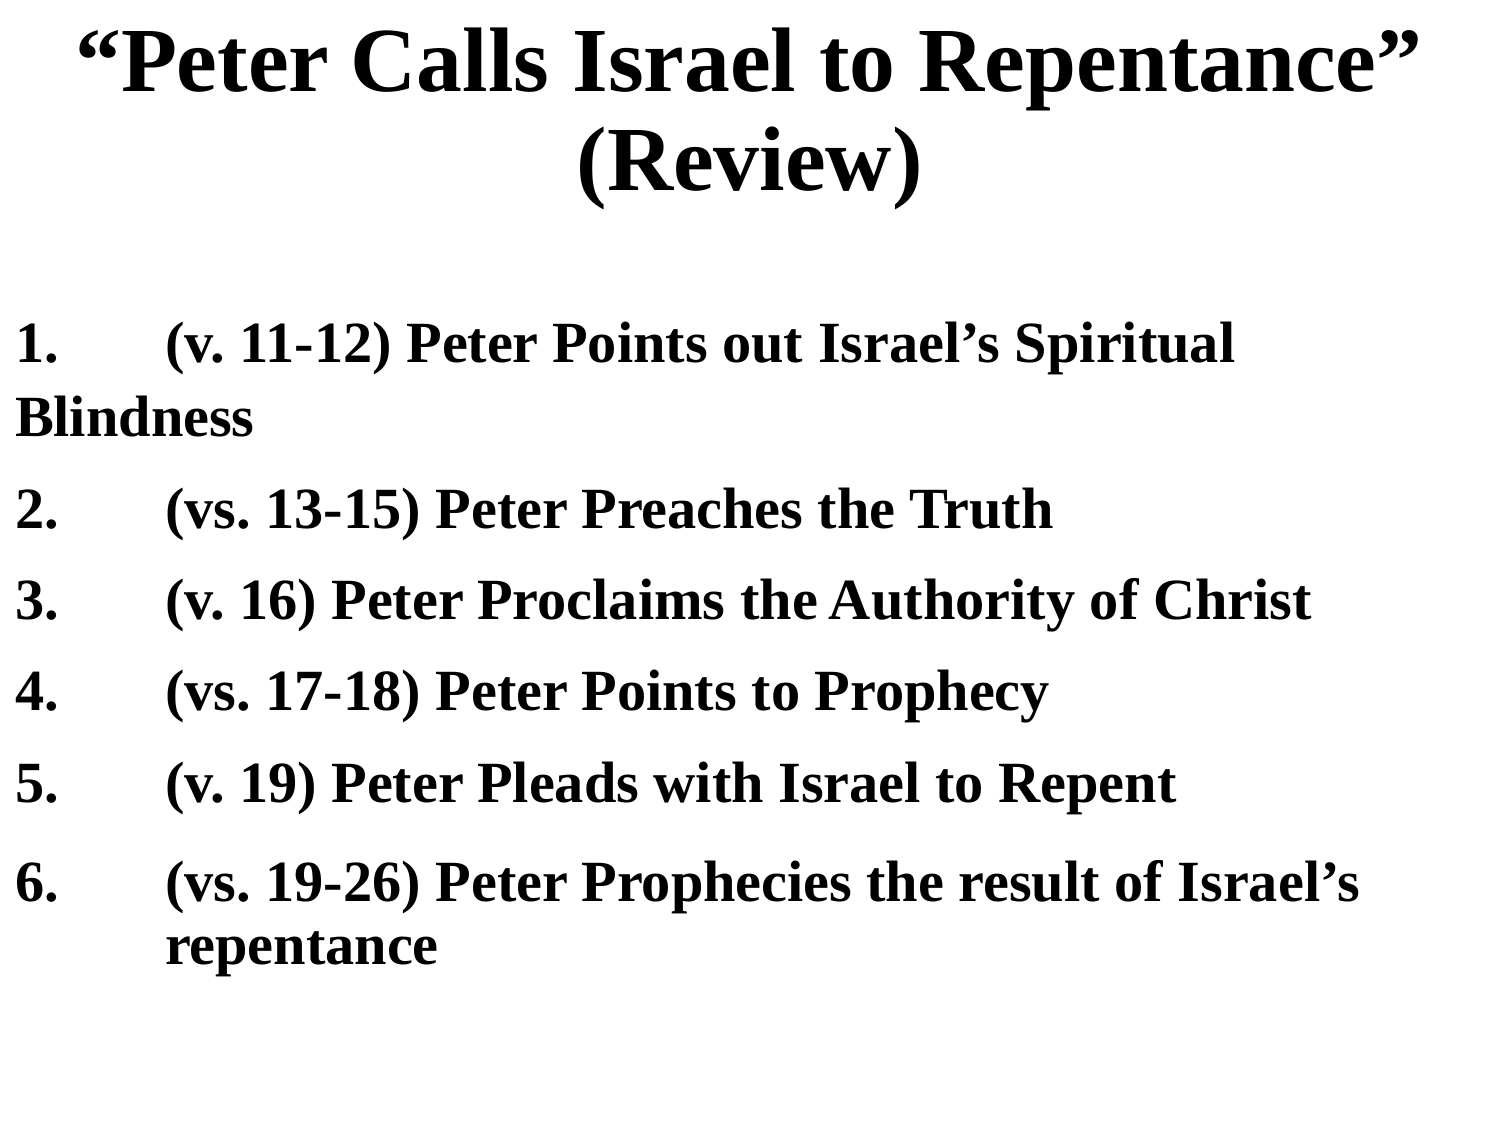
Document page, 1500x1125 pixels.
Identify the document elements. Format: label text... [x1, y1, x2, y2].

title “Peter Calls Israel to Repentance” (Review) [0, 0, 1500, 223]
list 1. (v. 11-12) Peter Points out Israel’s Spiritual Blindness 2. (vs. 13-15) Peter Preaches the Truth 3. (v. 16) Peter Proclaims the Authority of Christ 4. (vs. 17-18) Peter Points to Prophecy 5. (v. 19) Peter Pleads with Israel to Repent 6. (vs. 19-26) Peter Prophecies the result of Israel’s repentance [0, 291, 1500, 1125]
